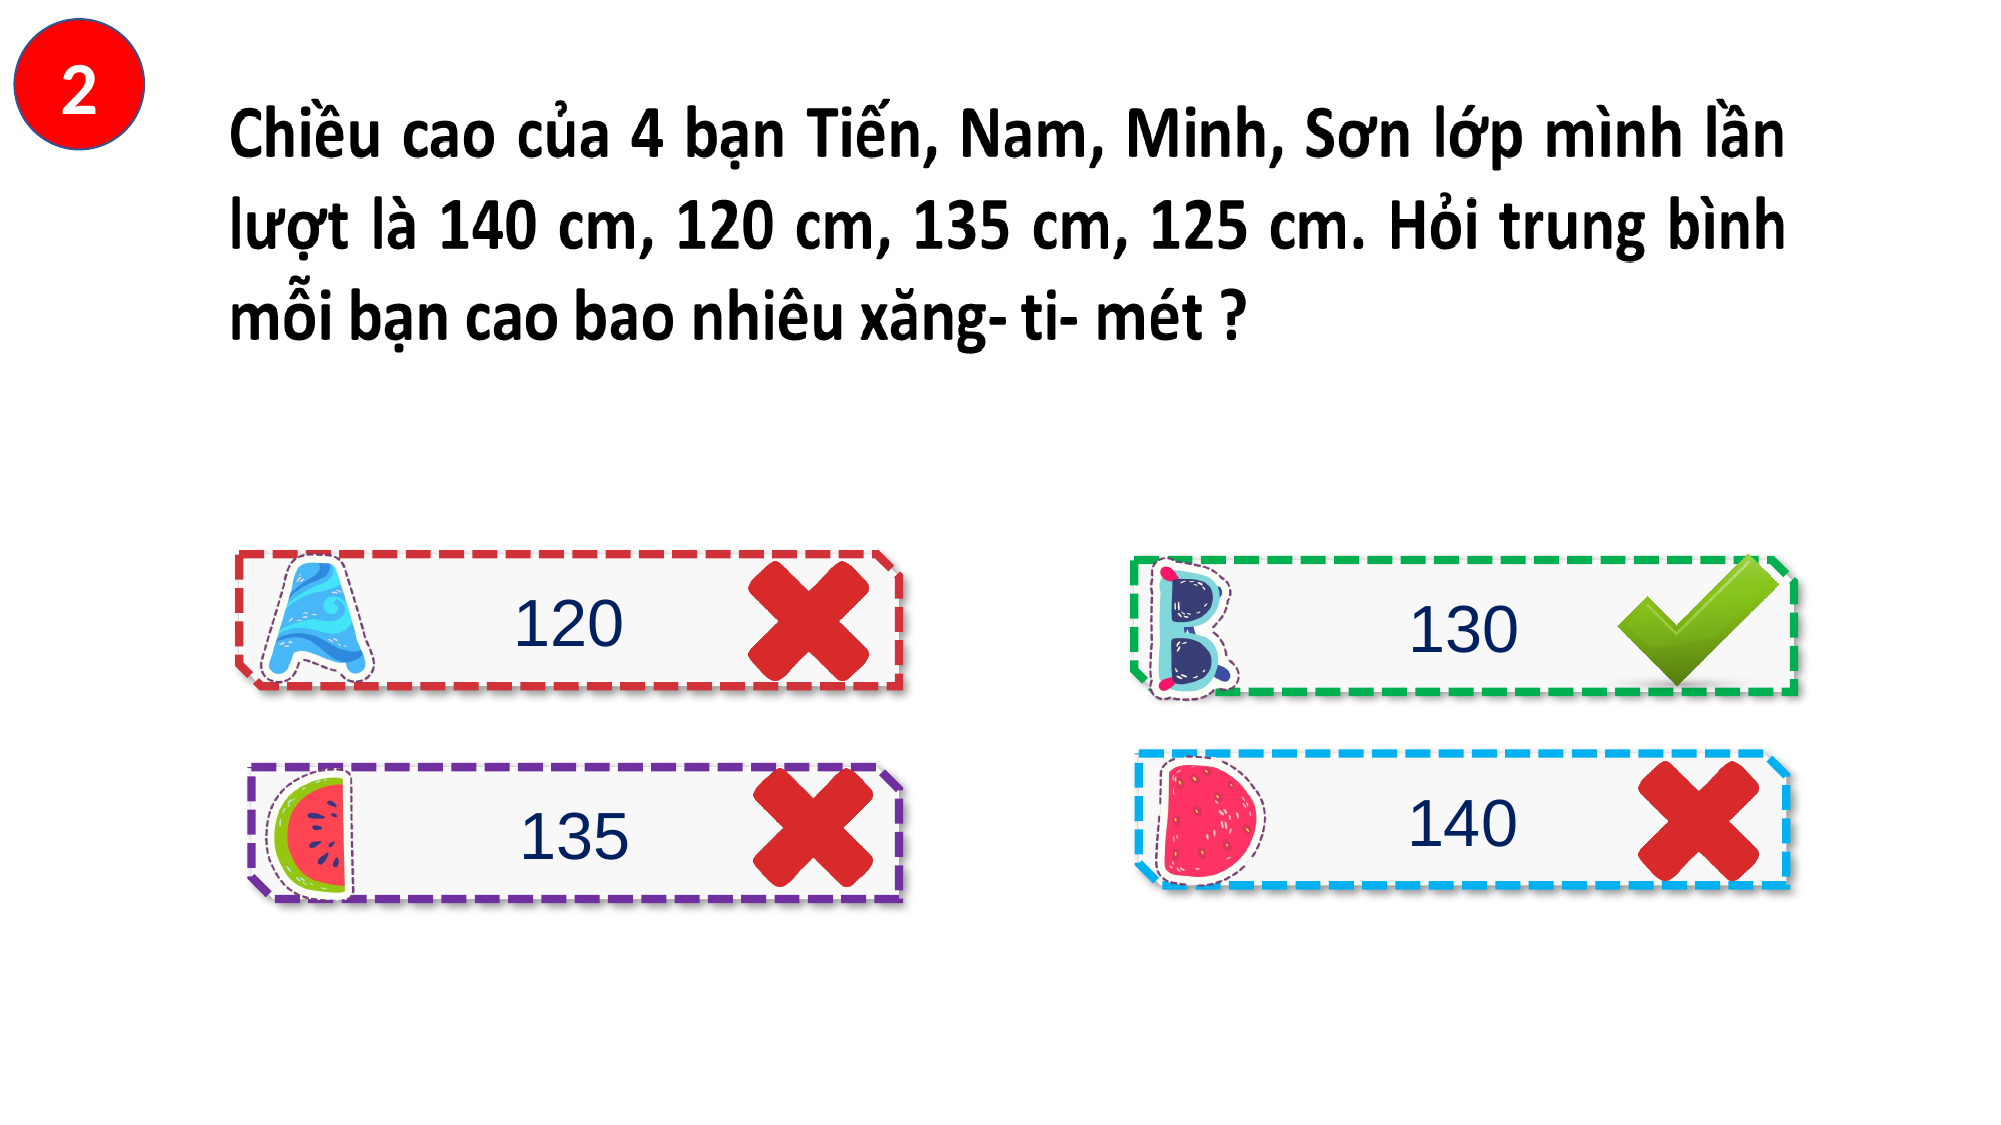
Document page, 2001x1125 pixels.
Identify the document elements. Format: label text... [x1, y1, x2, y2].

picture [748, 561, 869, 681]
text_box 2 [13, 18, 146, 151]
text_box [251, 757, 899, 909]
picture [1638, 761, 1759, 881]
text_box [239, 528, 899, 689]
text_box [1134, 549, 1794, 706]
picture [753, 768, 873, 888]
picture [188, 63, 1826, 407]
text_box [209, 425, 1880, 1013]
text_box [1138, 743, 1787, 890]
picture [1589, 553, 1779, 696]
